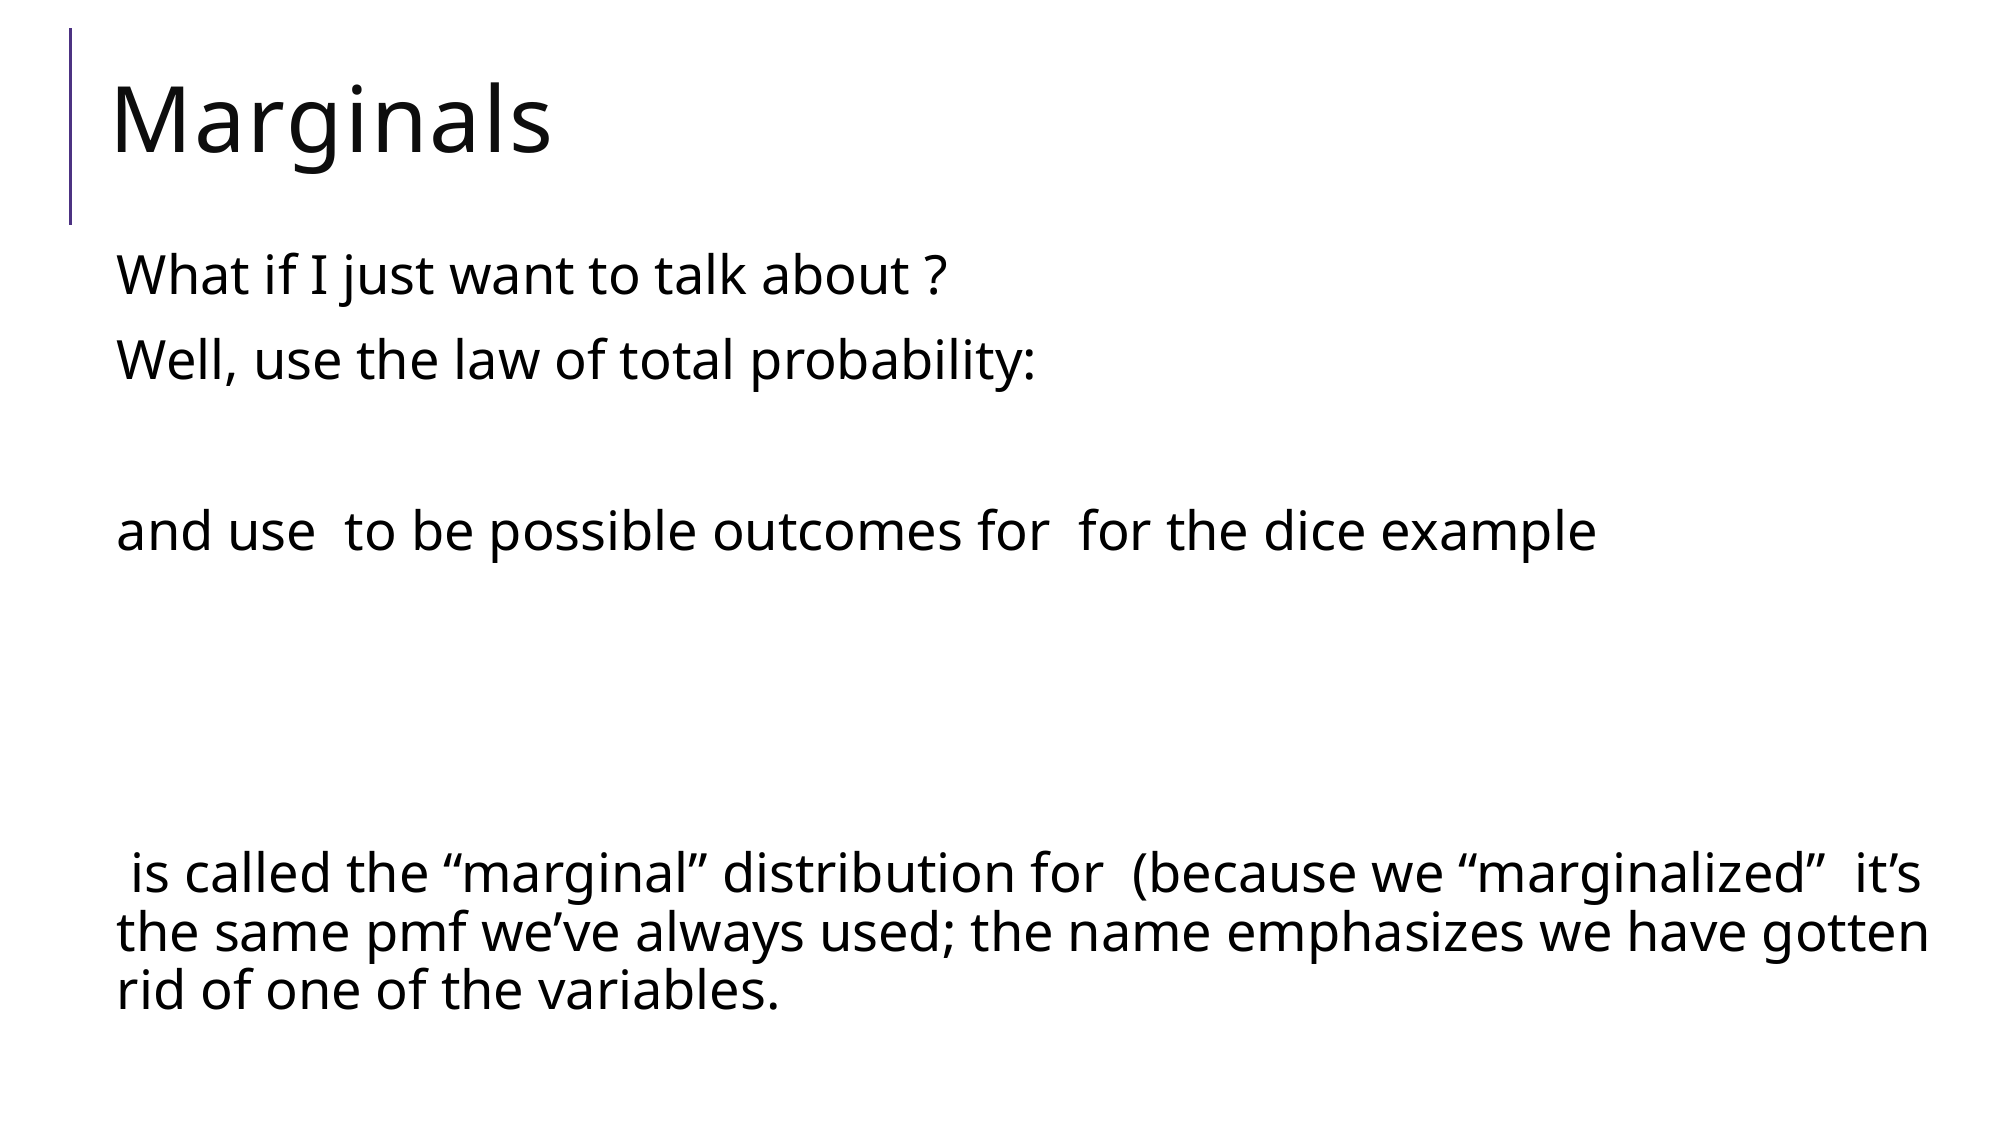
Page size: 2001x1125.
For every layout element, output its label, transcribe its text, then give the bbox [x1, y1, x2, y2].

title Marginals [94, 43, 1930, 210]
